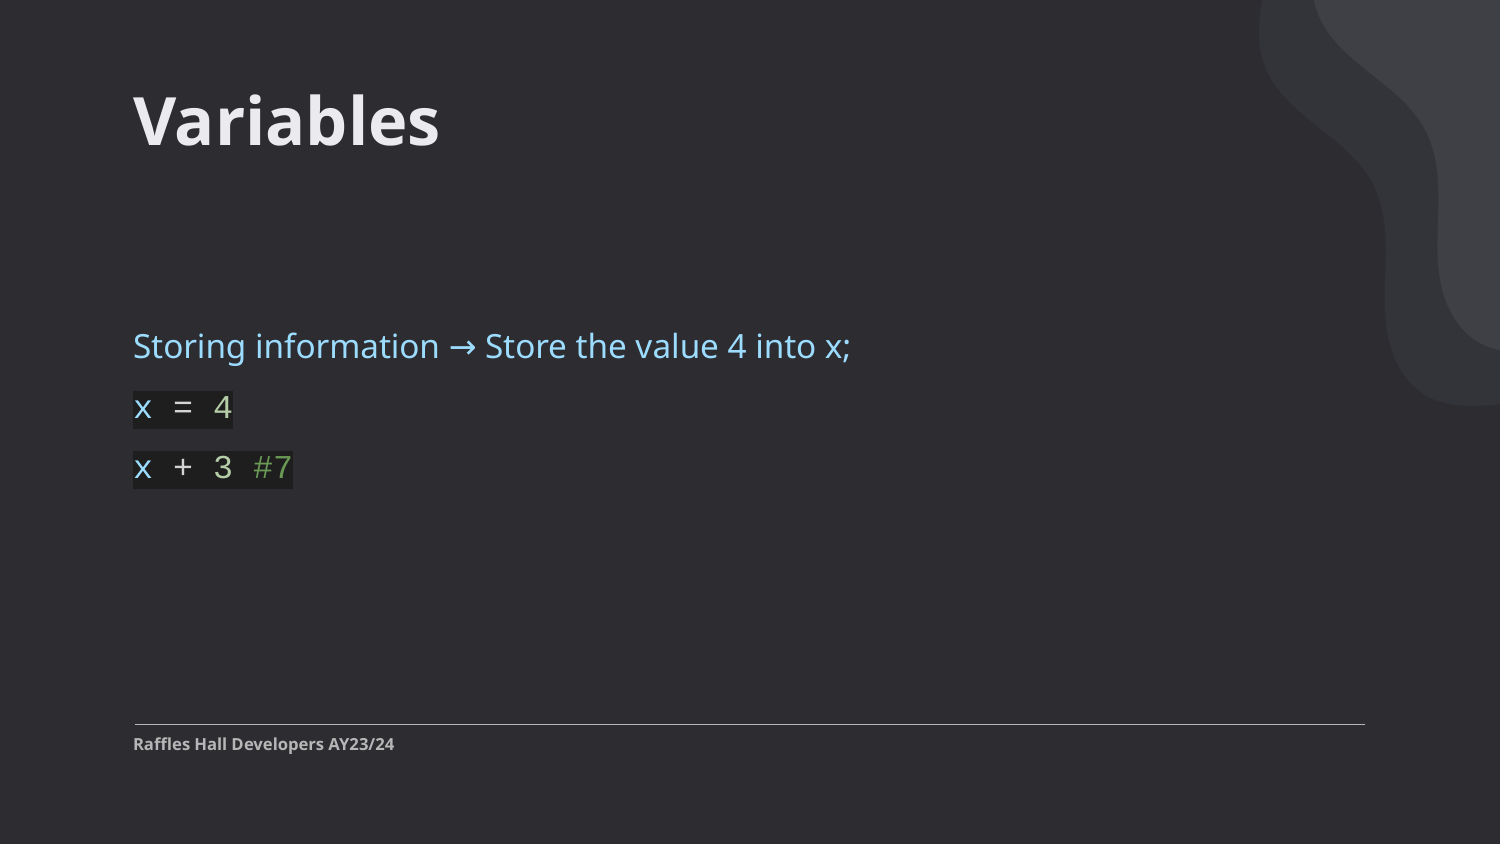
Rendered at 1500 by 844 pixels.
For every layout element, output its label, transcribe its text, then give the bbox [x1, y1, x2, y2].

title Variables [118, 63, 1382, 161]
list Storing information → Store the value 4 into x; x = 4 x + 3 #7 [118, 185, 1354, 706]
subtitle Raffles Hall Developers AY23/24 [118, 731, 435, 756]
